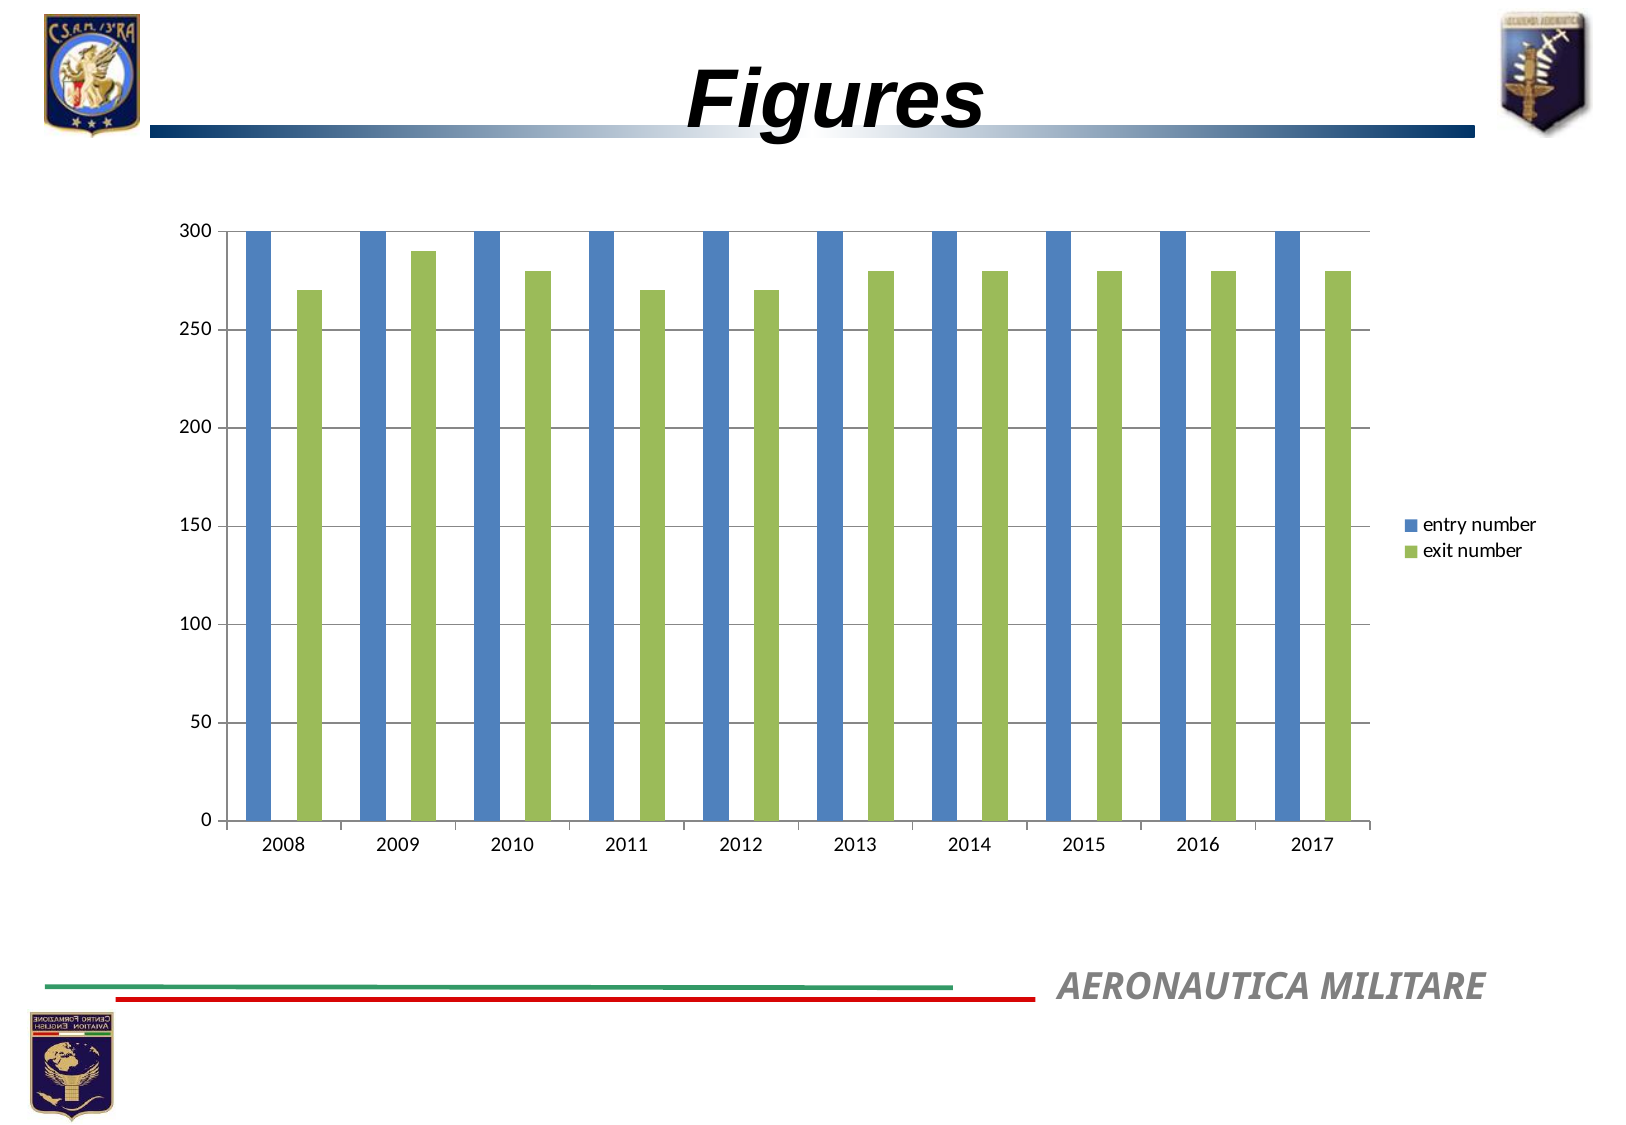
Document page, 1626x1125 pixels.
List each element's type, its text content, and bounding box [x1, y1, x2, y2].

text_box AERONAUTICA MILITARE [1043, 955, 1593, 1015]
picture [44, 14, 140, 138]
picture [27, 1009, 116, 1124]
text_box [150, 126, 1475, 138]
picture [1496, 8, 1593, 138]
text_box Figures [145, 42, 1491, 126]
chart [150, 207, 1557, 870]
